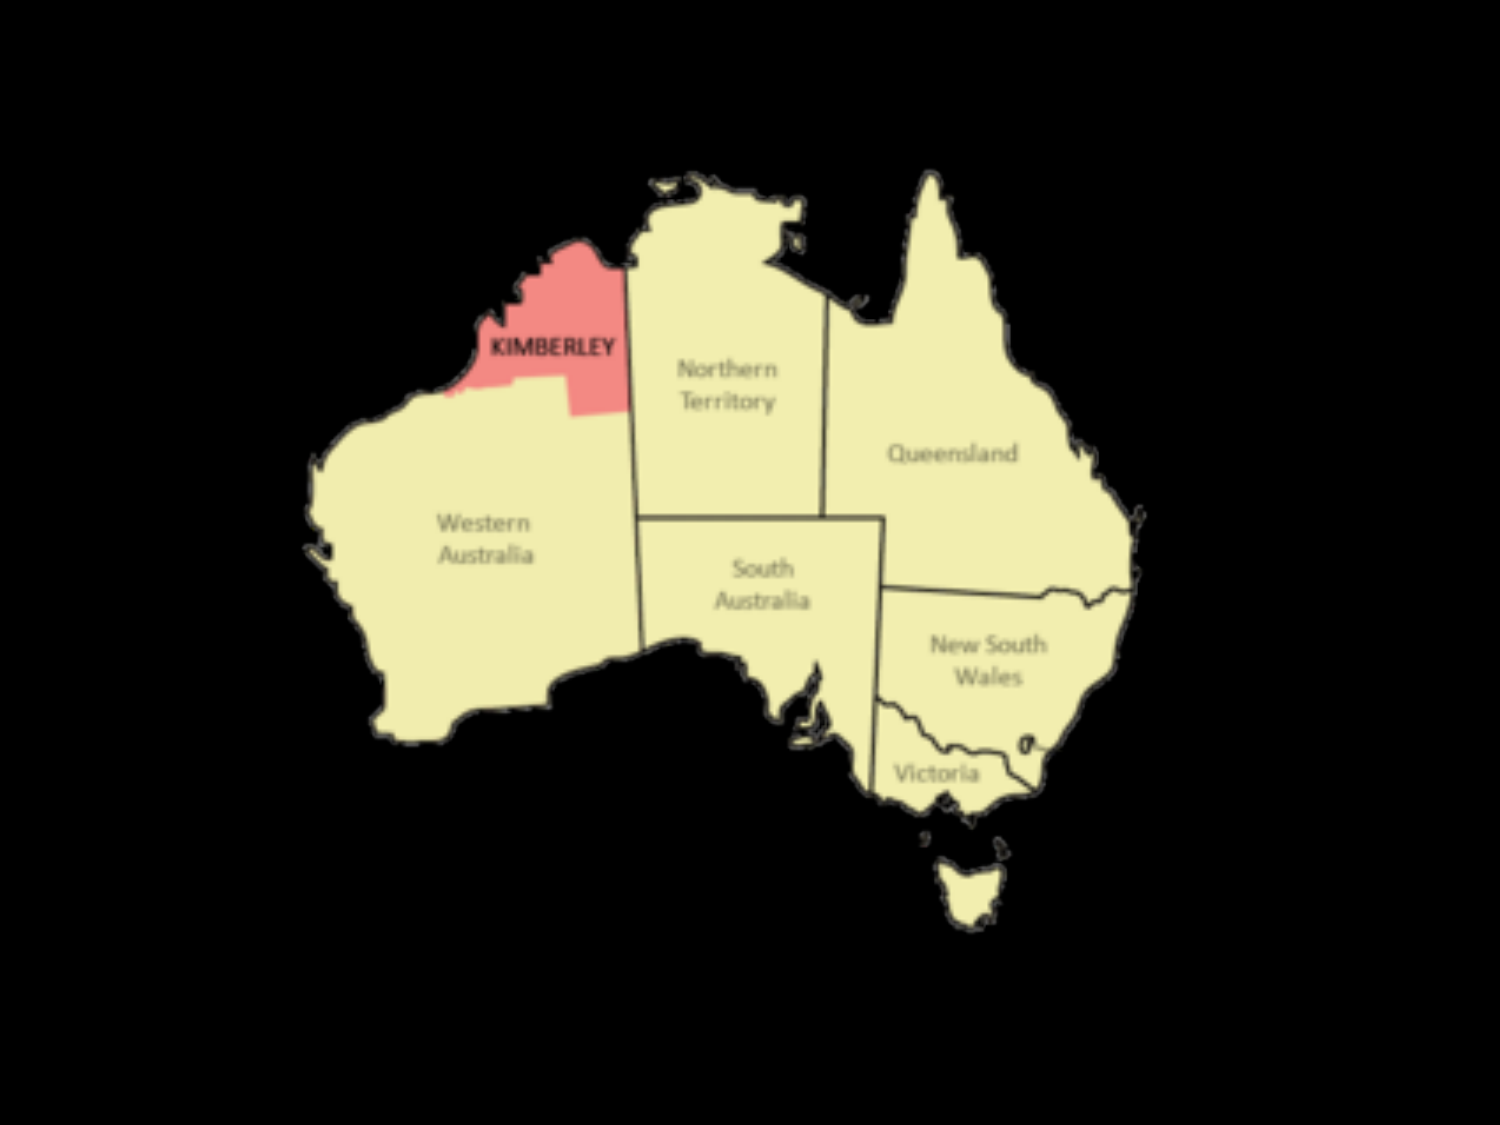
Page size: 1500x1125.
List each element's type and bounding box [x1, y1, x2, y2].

picture [244, 145, 1198, 951]
